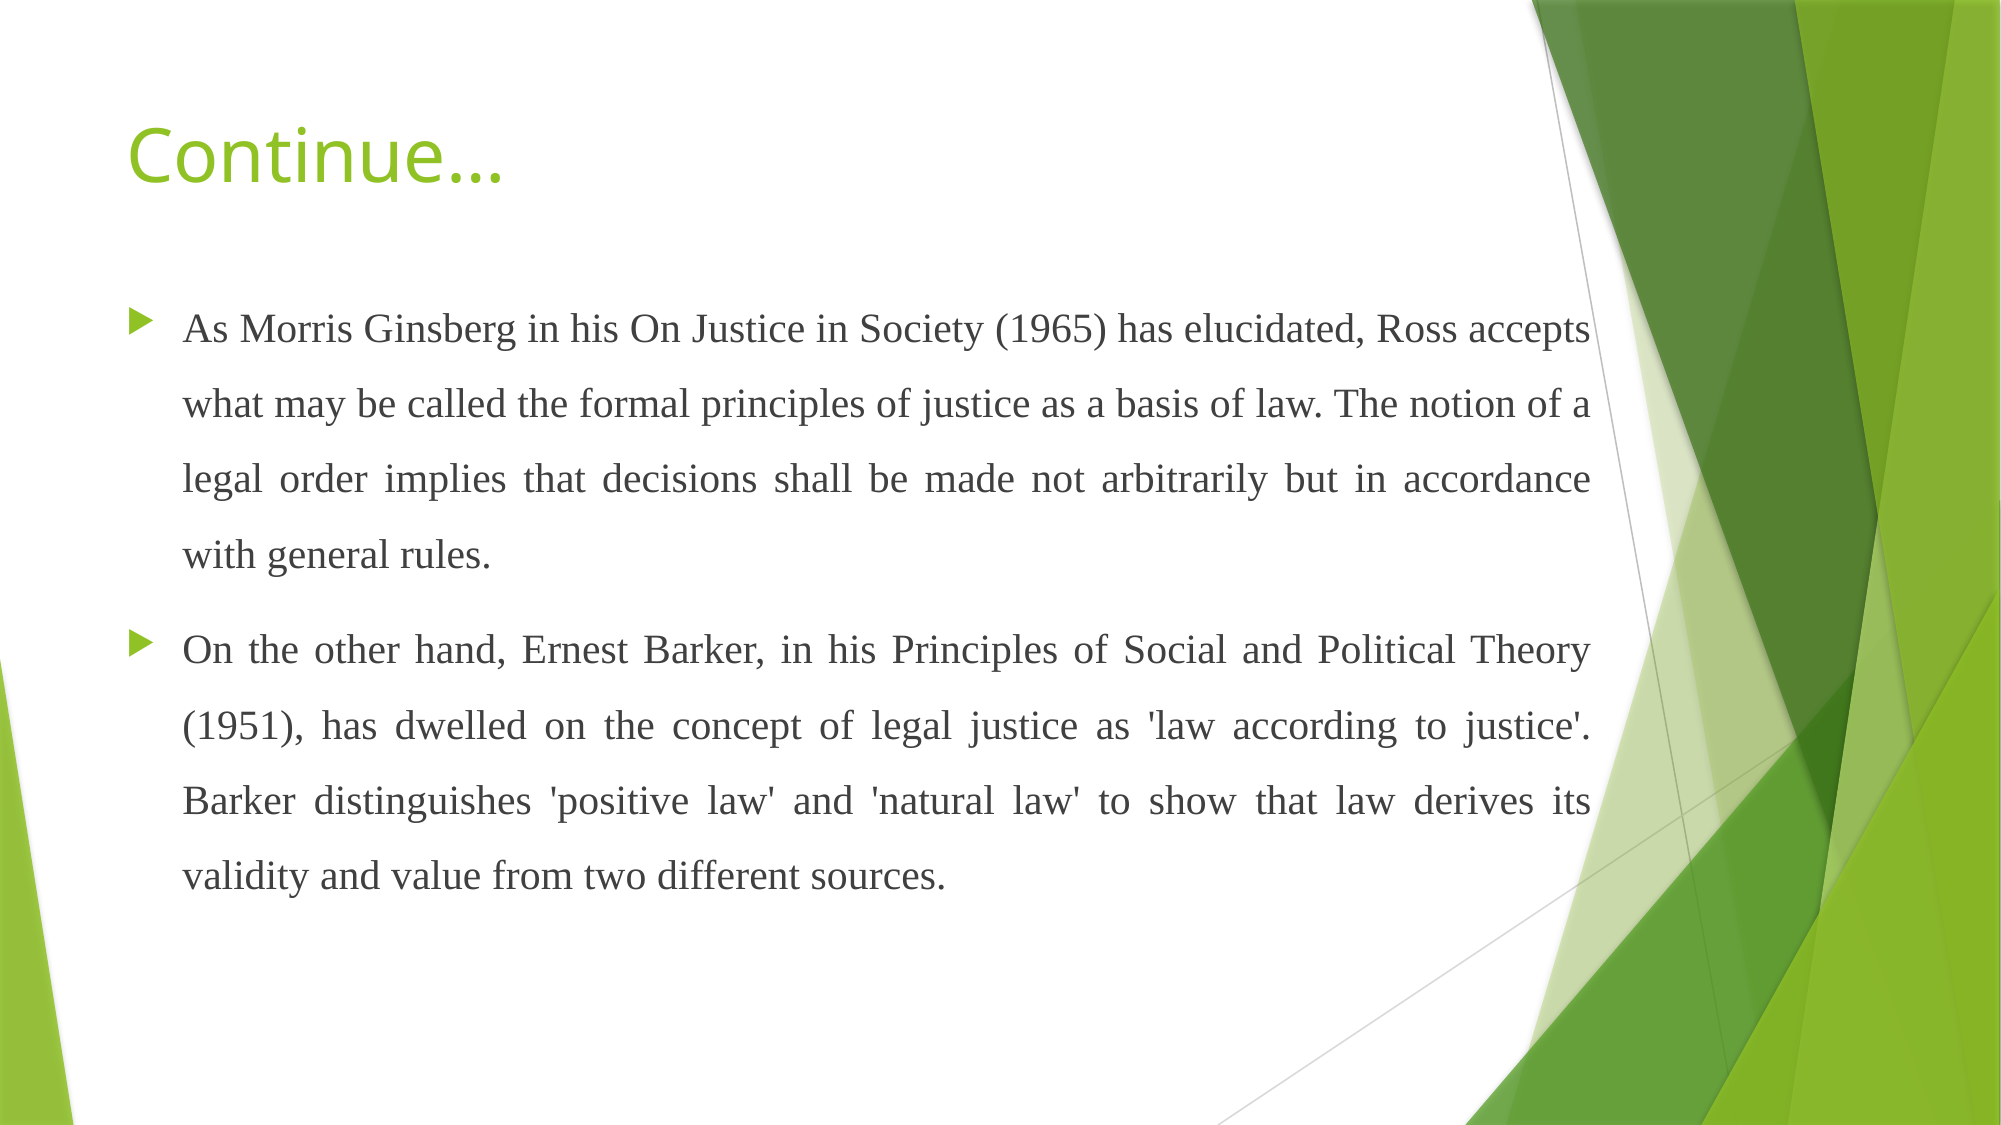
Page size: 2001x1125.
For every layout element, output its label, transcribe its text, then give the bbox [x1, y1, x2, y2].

title Continue… [111, 99, 1522, 268]
list As Morris Ginsberg in his On Justice in Society (1965) has elucidated, Ross accepts what may be called the formal principles of justice as a basis of law. The notion of a legal order implies that decisions shall be made not arbitrarily but in accordance with general rules. On the other hand, Ernest Barker, in his Principles of Social and Political Theory (1951), has dwelled on the concept of legal justice as 'law according to justice'. Barker distinguishes 'positive law' and 'natural law' to show that law derives its validity and value from two different sources. [111, 268, 1608, 1025]
